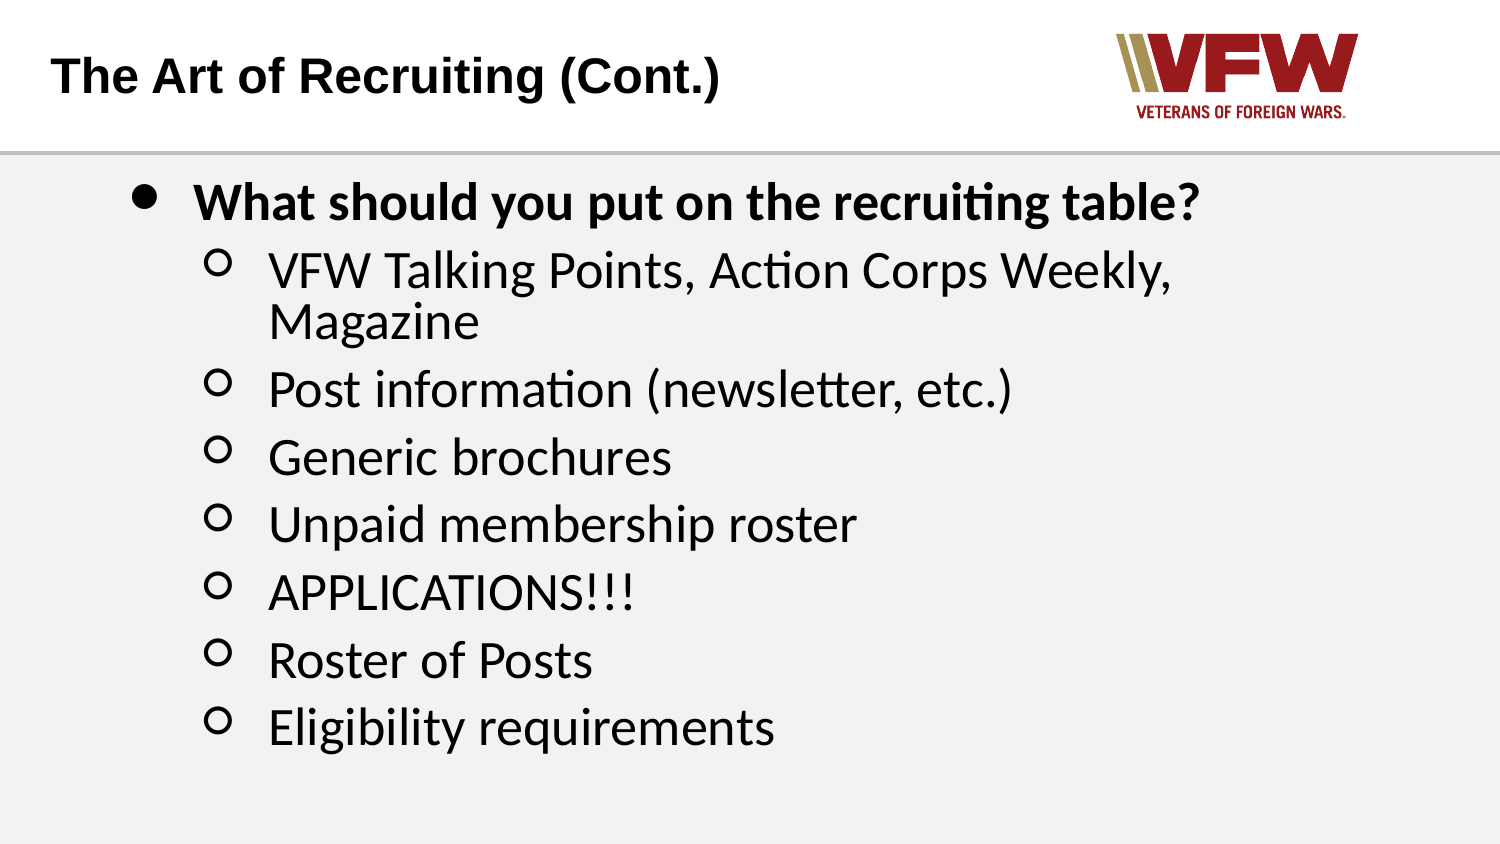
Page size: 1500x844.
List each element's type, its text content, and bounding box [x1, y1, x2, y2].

title The Art of Recruiting (Cont.) [35, 16, 1075, 138]
picture [1115, 33, 1359, 119]
list What should you put on the recruiting table? VFW Talking Points, Action Corps Weekly, Magazine Post information (newsletter, etc.) Generic brochures Unpaid membership roster APPLICATIONS!!! Roster of Posts Eligibility requirements [103, 171, 1397, 773]
